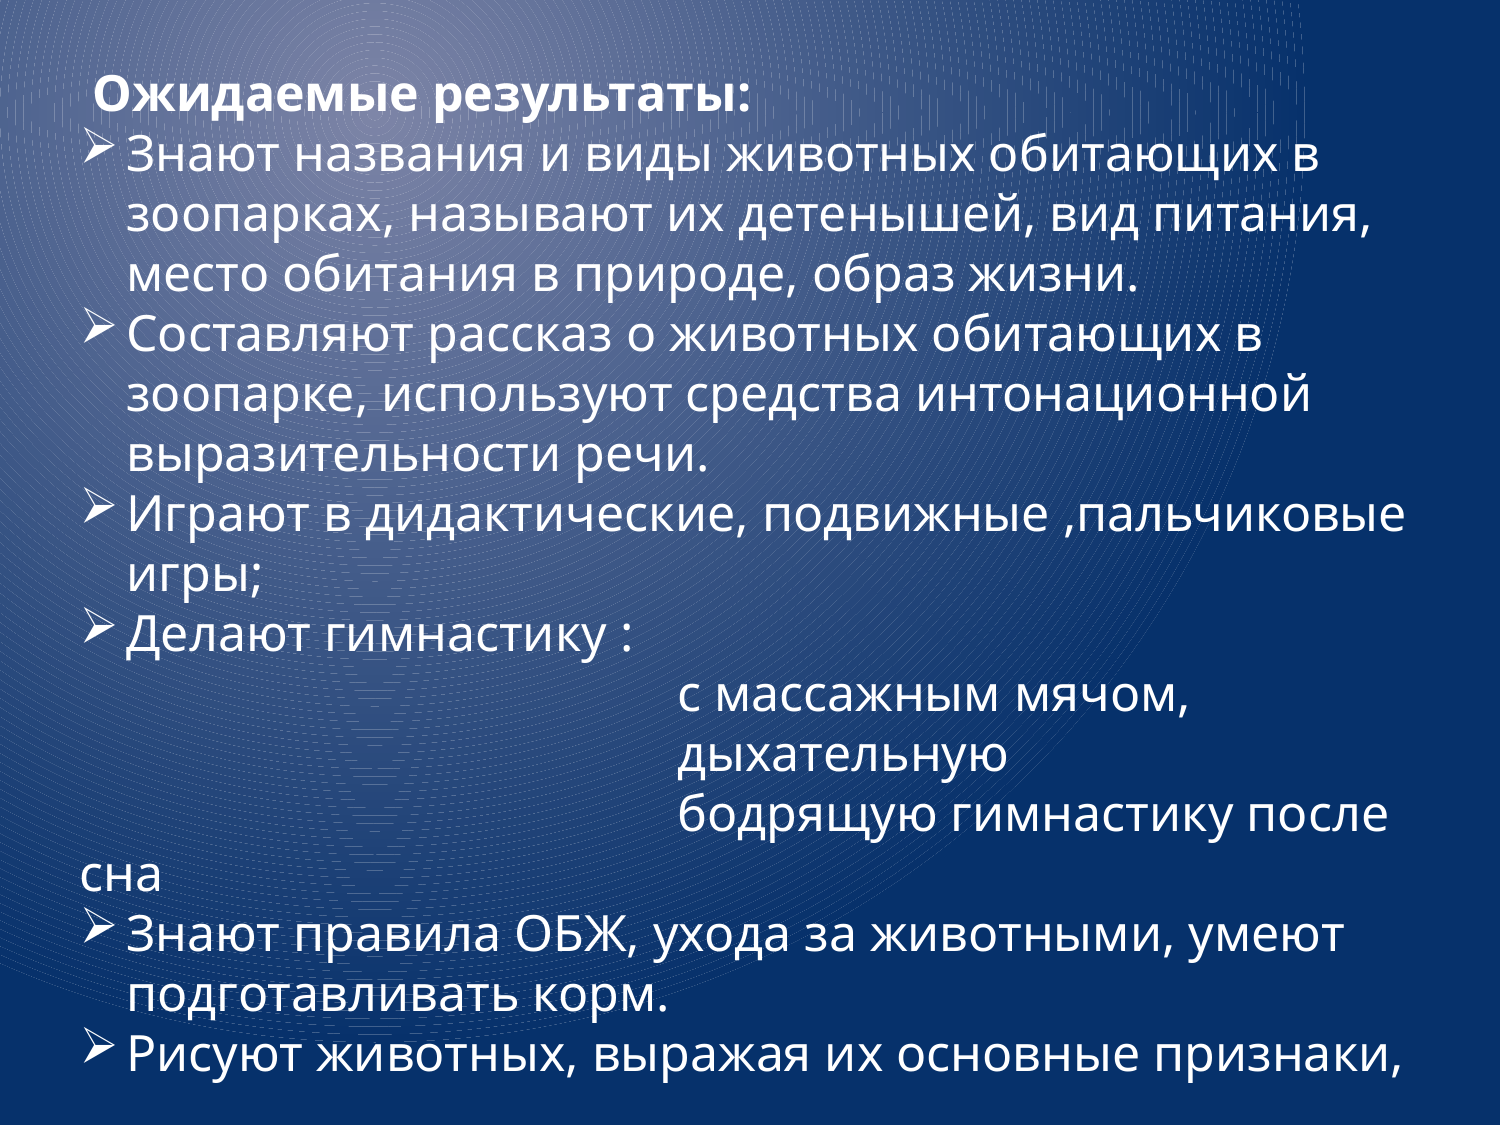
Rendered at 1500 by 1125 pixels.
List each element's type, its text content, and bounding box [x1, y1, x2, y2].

text_box Ожидаемые результаты: Знают названия и виды животных обитающих в зоопарках, называют их детенышей, вид питания, место обитания в природе, образ жизни. Составляют рассказ о животных обитающих в зоопарке, используют средства интонационной выразительности речи. Играют в дидактические, подвижные ,пальчиковые игры; Делают гимнастику : с массажным мячом, дыхательную бодрящую гимнастику после сна Знают правила ОБЖ, ухода за животными, умеют подготавливать корм. Рисуют животных, выражая их основные признаки, Стараются передать свои эмоции в рисунке. Передают в танце повадки животного. [64, 54, 1430, 1125]
